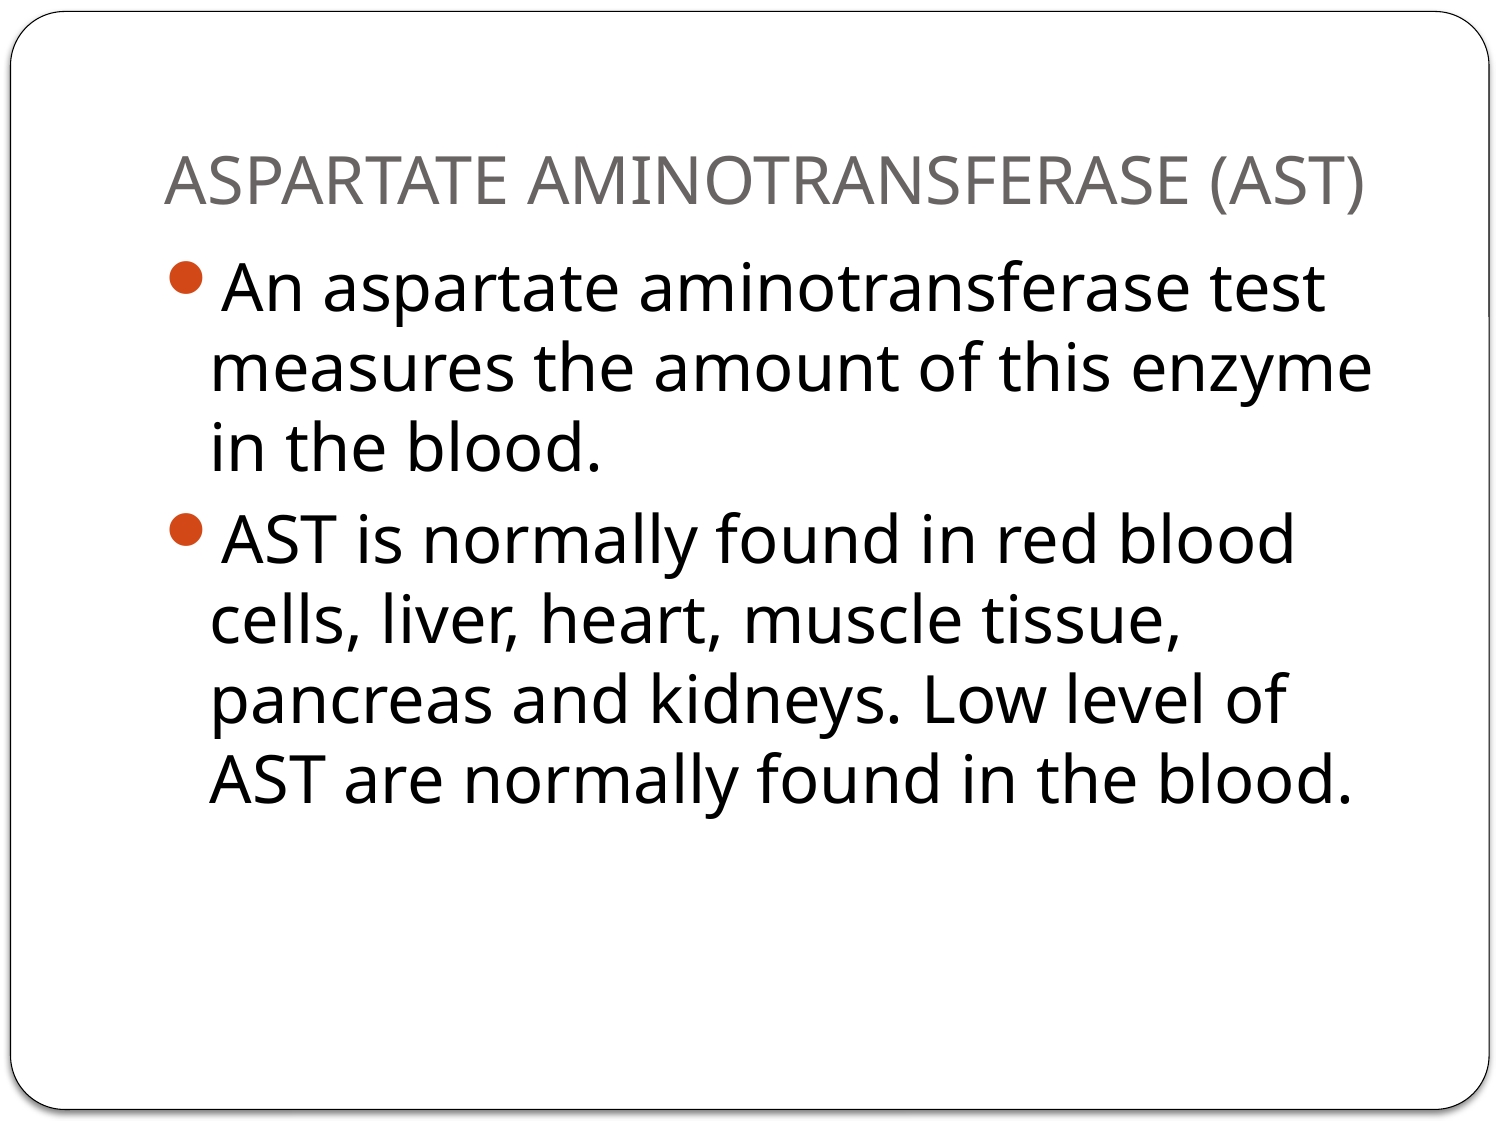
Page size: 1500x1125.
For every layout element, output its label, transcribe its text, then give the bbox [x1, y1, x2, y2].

list An aspartate aminotransferase test measures the amount of this enzyme in the blood. AST is normally found in red blood cells, liver, heart, muscle tissue, pancreas and kidneys. Low level of AST are normally found in the blood. [150, 237, 1425, 988]
title ASPARTATE AMINOTRANSFERASE (AST) [150, 45, 1425, 233]
